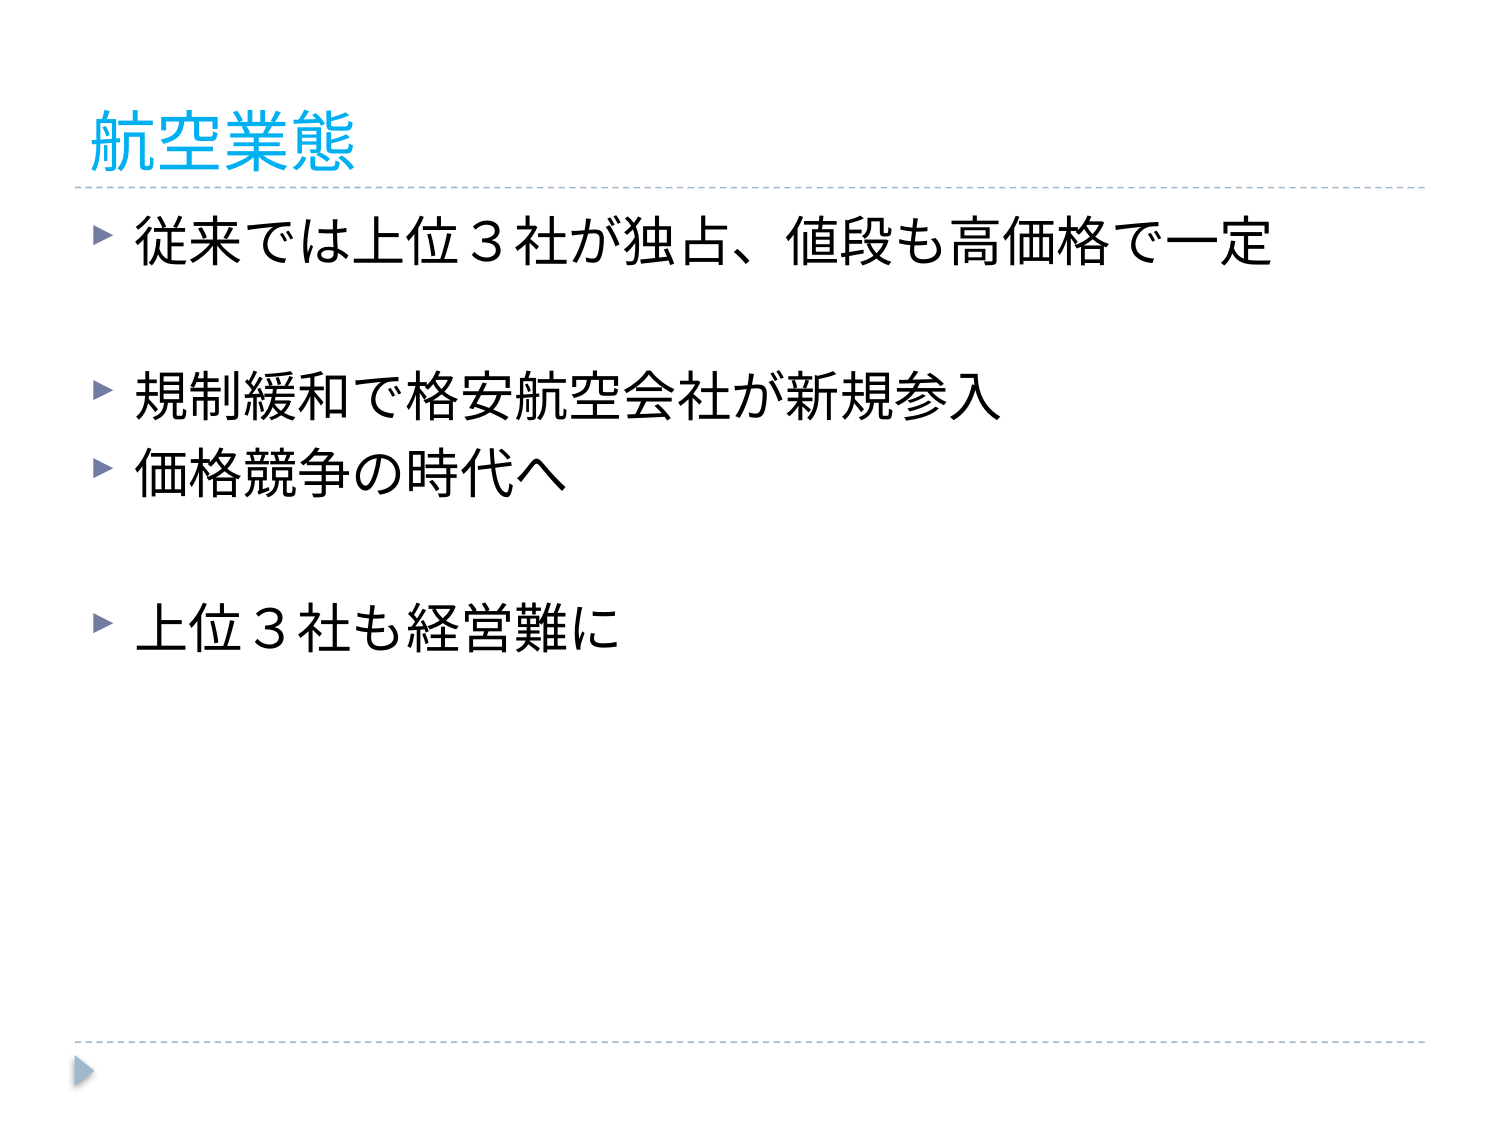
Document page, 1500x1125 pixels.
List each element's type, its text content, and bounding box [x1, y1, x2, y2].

title 航空業態 [75, 24, 1425, 188]
list 従来では上位３社が独占、値段も高価格で一定 規制緩和で格安航空会社が新規参入 価格競争の時代へ 上位３社も経営難に [75, 200, 1425, 1010]
